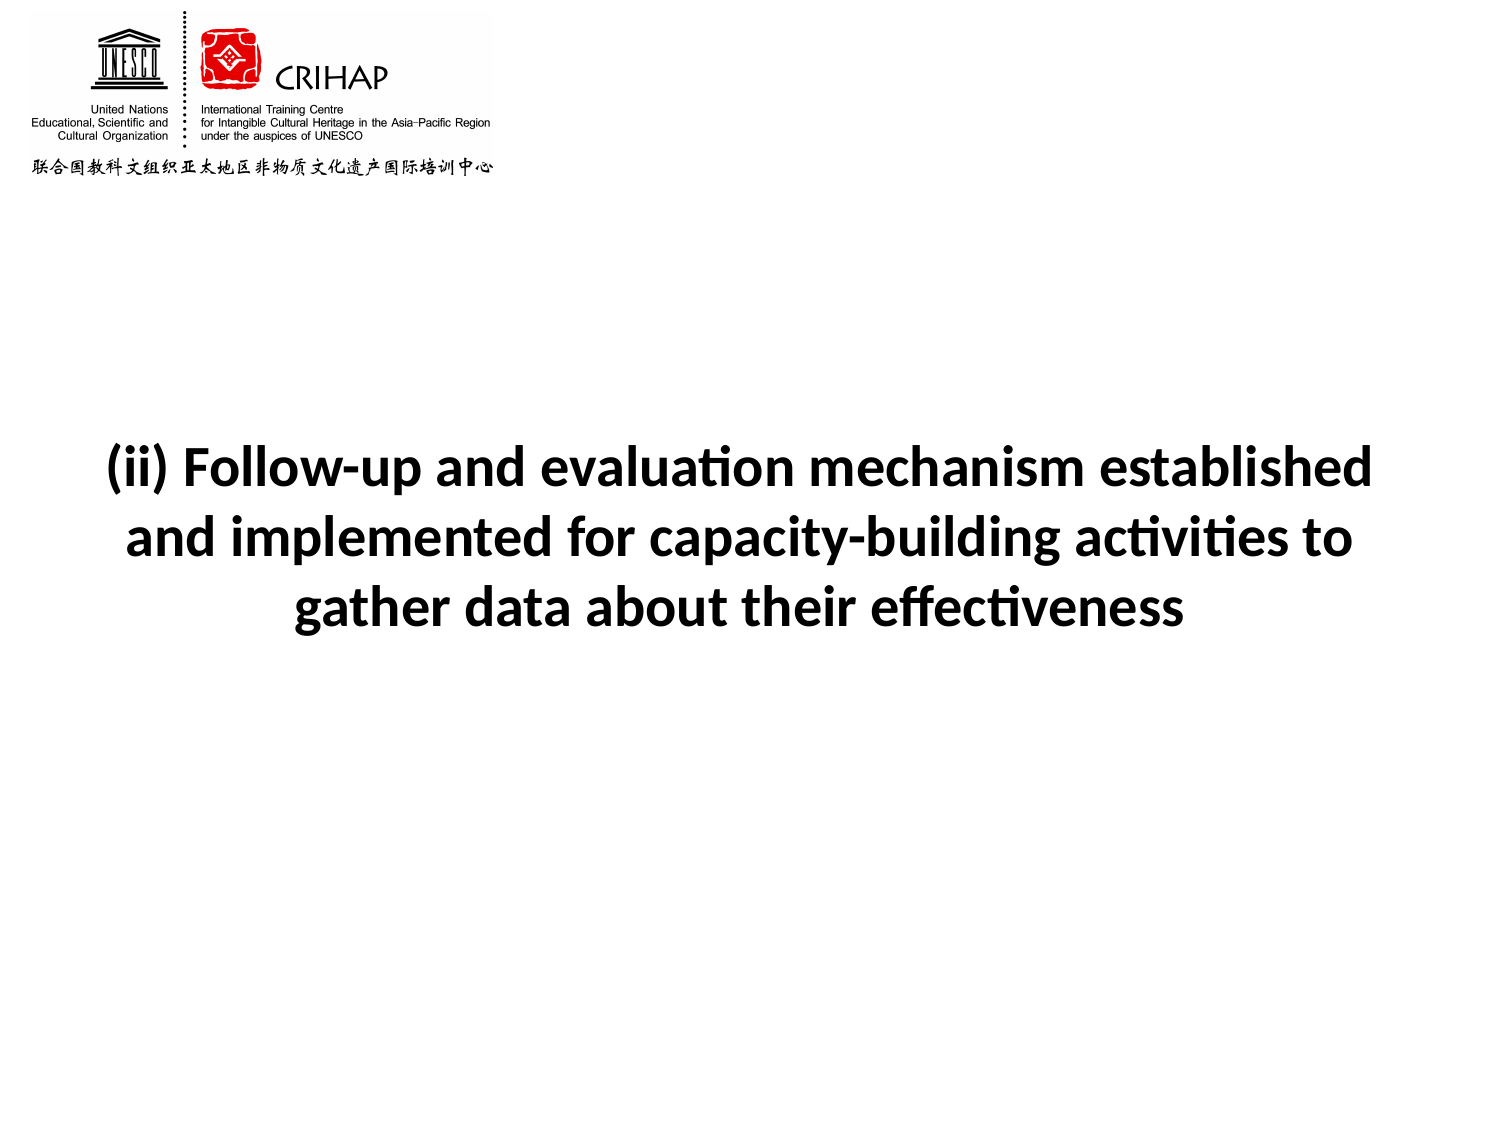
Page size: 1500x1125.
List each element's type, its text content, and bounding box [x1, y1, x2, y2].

picture [30, 11, 493, 176]
title (ii) Follow-up and evaluation mechanism established and implemented for capacity-building activities to gather data about their effectiveness [64, 479, 1415, 668]
